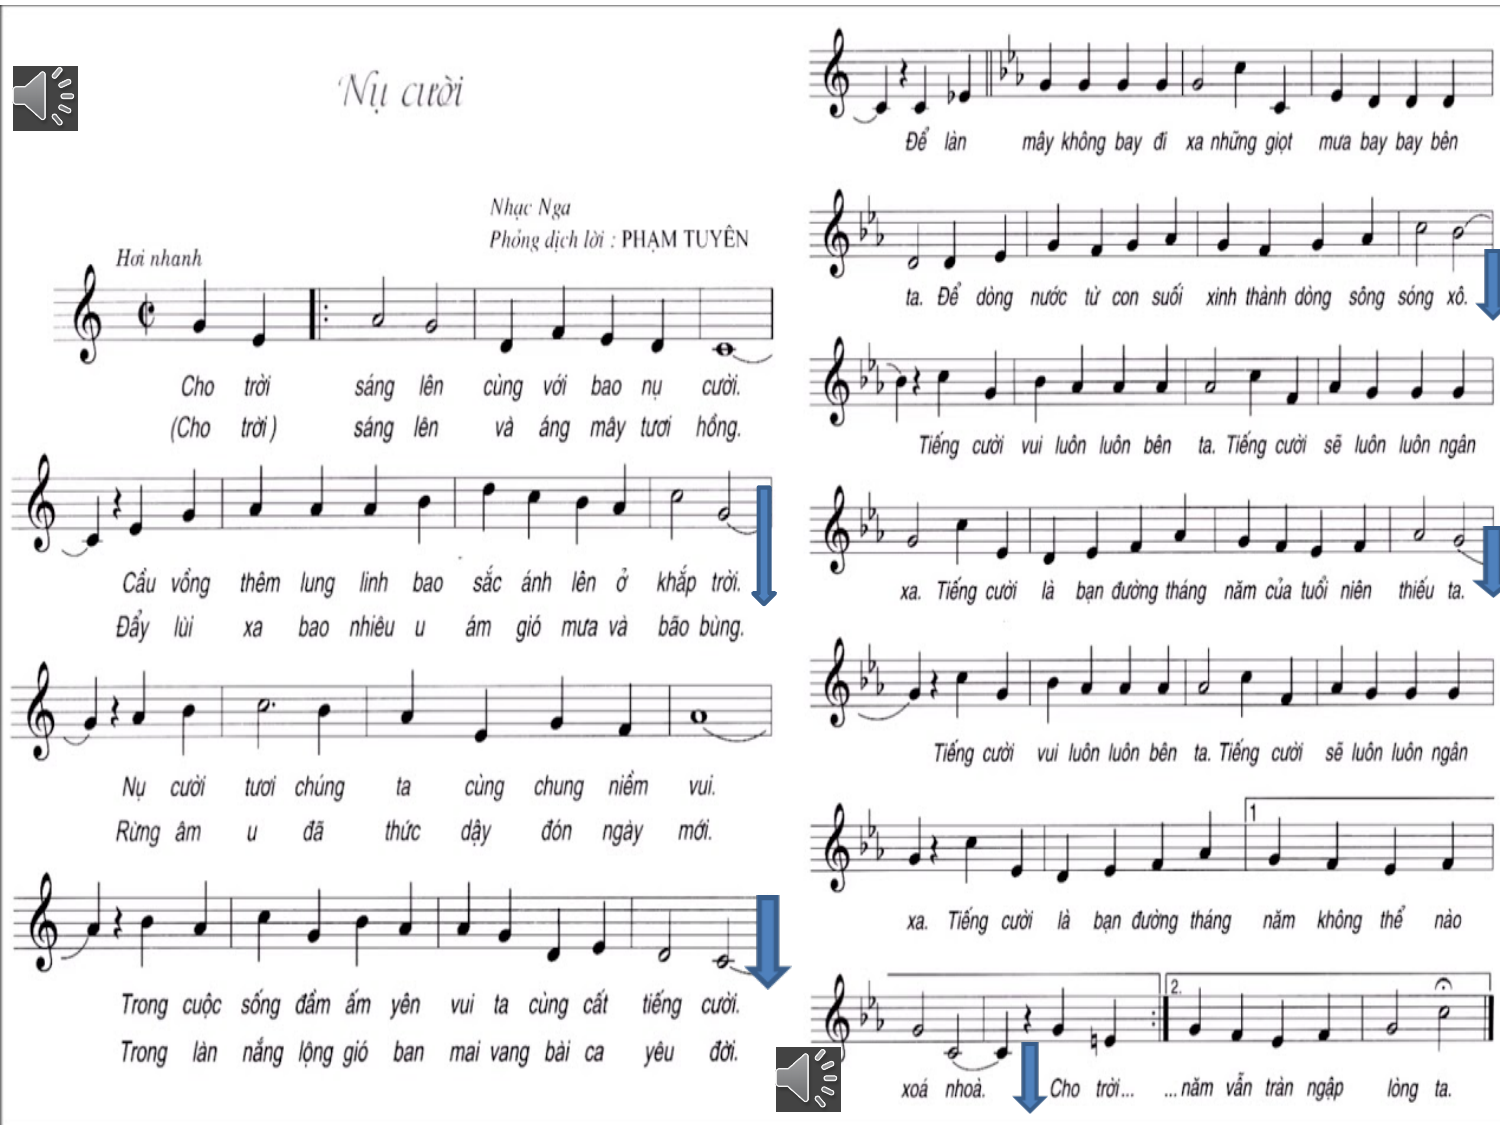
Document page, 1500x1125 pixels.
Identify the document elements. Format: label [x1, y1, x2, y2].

picture [744, 895, 792, 990]
picture [1475, 249, 1500, 322]
list [0, 5, 1500, 1125]
picture [11, 64, 79, 132]
picture [1471, 526, 1500, 599]
picture [774, 1046, 842, 1114]
picture [1012, 1041, 1048, 1114]
